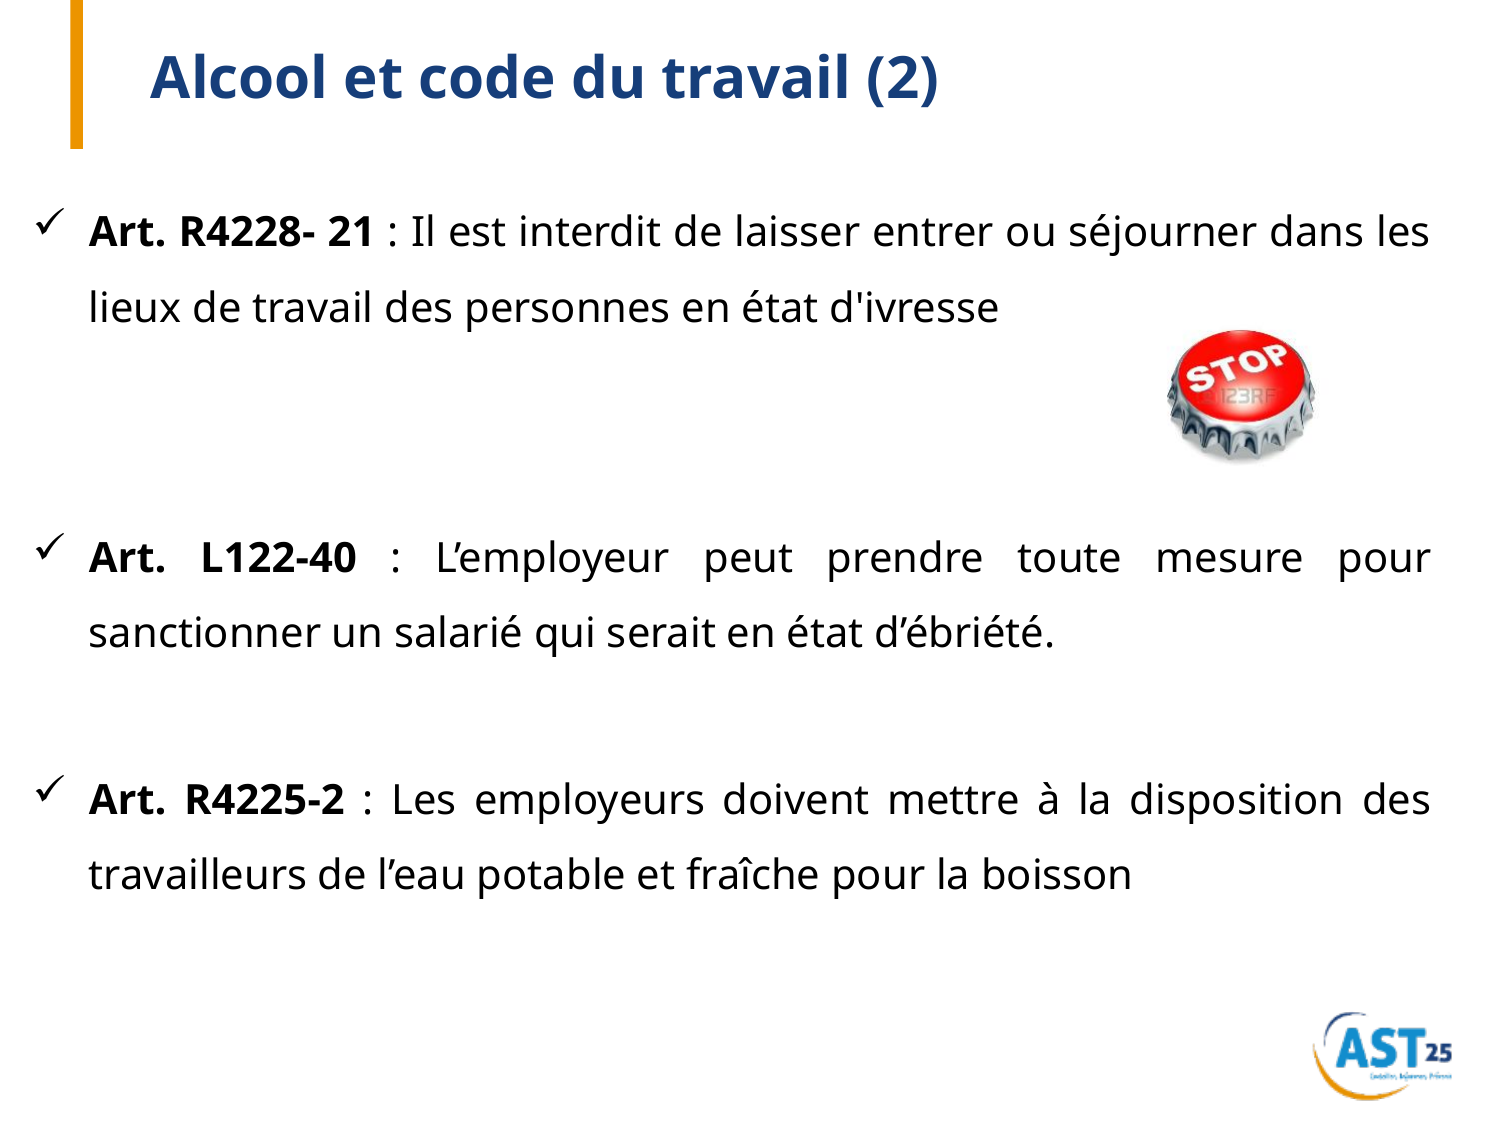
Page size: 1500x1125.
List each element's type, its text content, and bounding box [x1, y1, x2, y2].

picture [1307, 1000, 1461, 1110]
picture [1151, 314, 1329, 477]
title Alcool et code du travail (2) [135, 33, 1261, 163]
list Art. R4228- 21 : Il est interdit de laisser entrer ou séjourner dans les lieux de travail des personnes en état d'ivresse Art. L122-40 : L’employeur peut prendre toute mesure pour sanctionner un salarié qui serait en état d’ébriété. Art. R4225-2 : Les employeurs doivent mettre à la disposition des travailleurs de l’eau potable et fraîche pour la boisson [17, 172, 1447, 1008]
